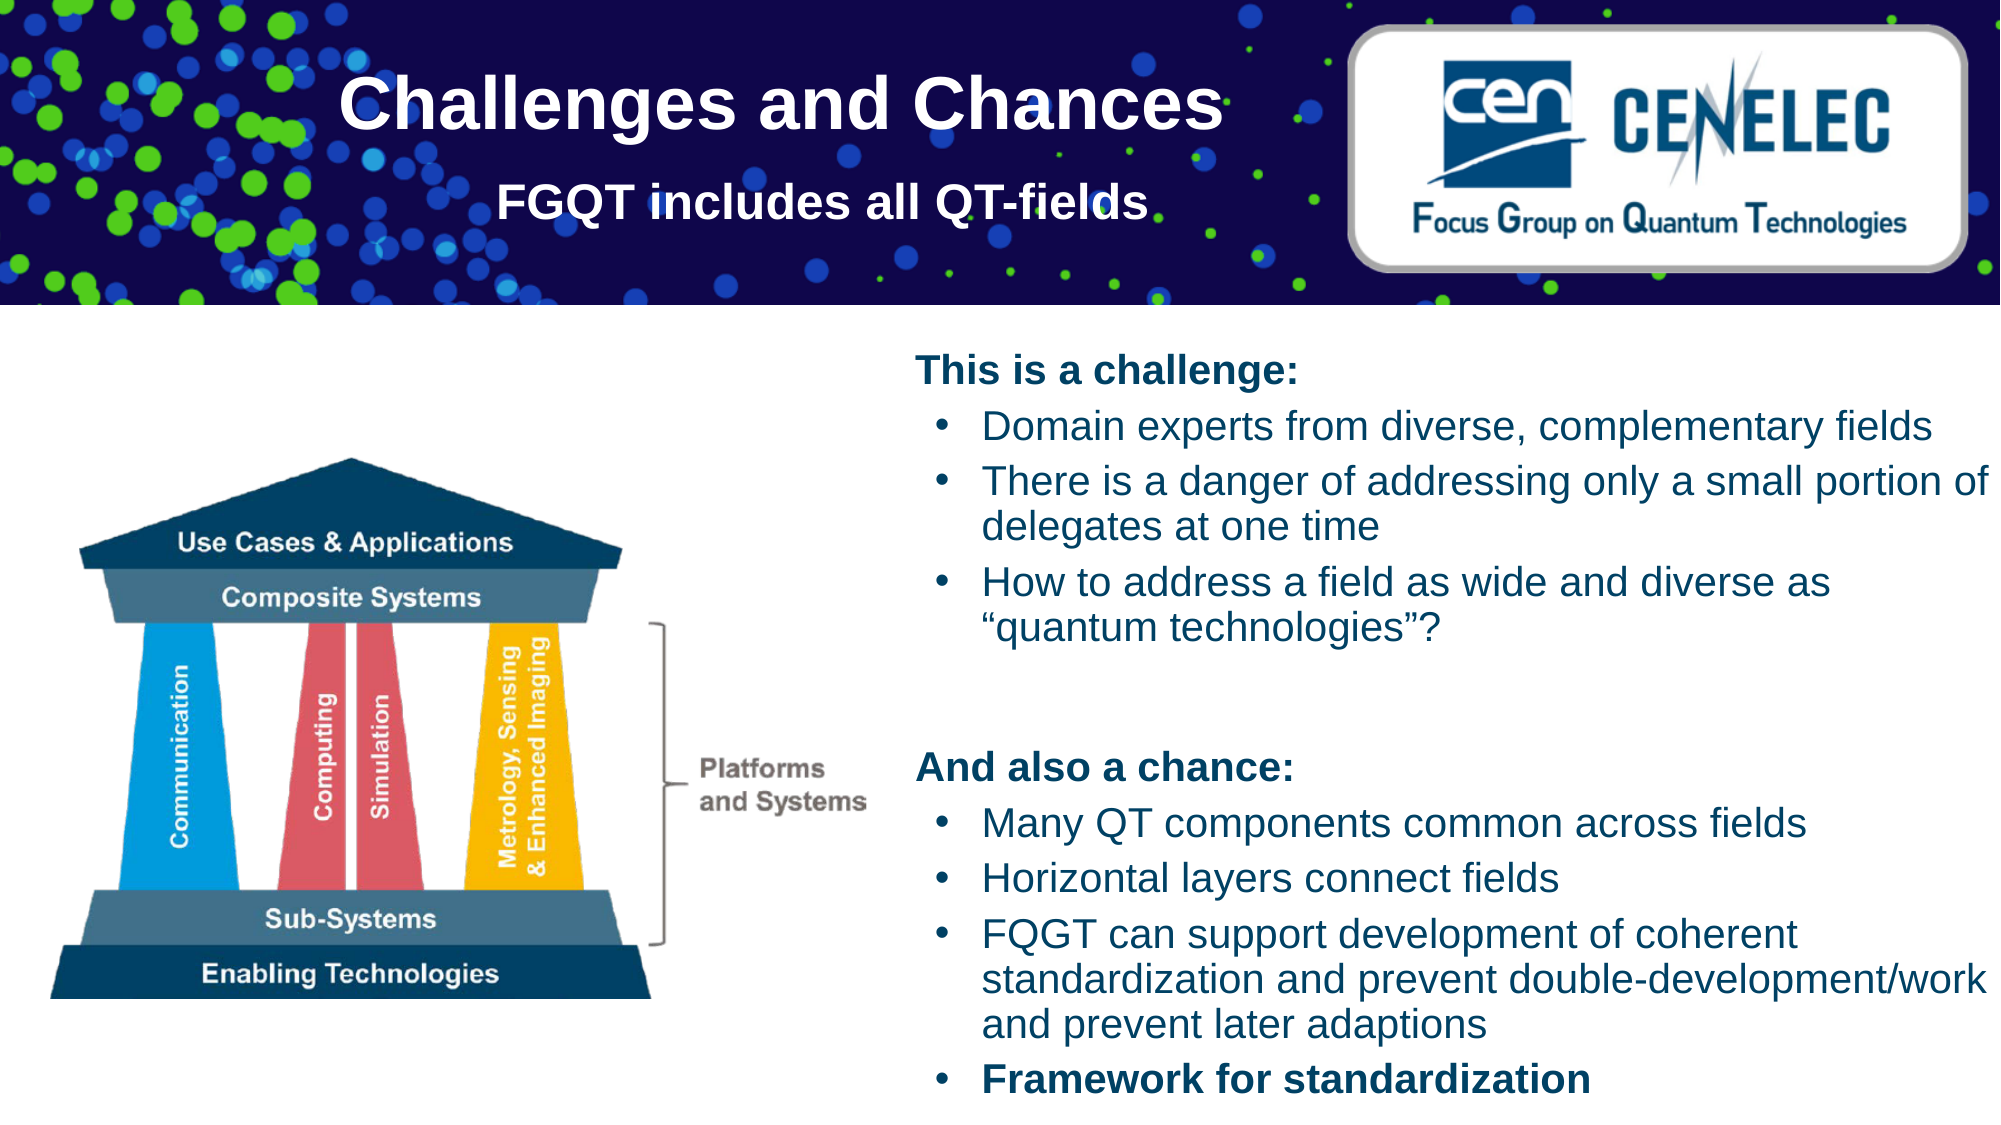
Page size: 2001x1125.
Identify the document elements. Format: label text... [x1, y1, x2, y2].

picture [0, 0, 2000, 305]
picture [202, 987, 213, 993]
list This is a challenge: Domain experts from diverse, complementary fields There is a danger of addressing only a small portion of delegates at one time How to address a field as wide and diverse as “quantum technologies”? And also a chance: Many QT components common across fields Horizontal layers connect fields FQGT can support development of coherent standardization and prevent double-development/work and prevent later adaptions Framework for standardization [915, 348, 2000, 1125]
picture [10, 431, 891, 999]
